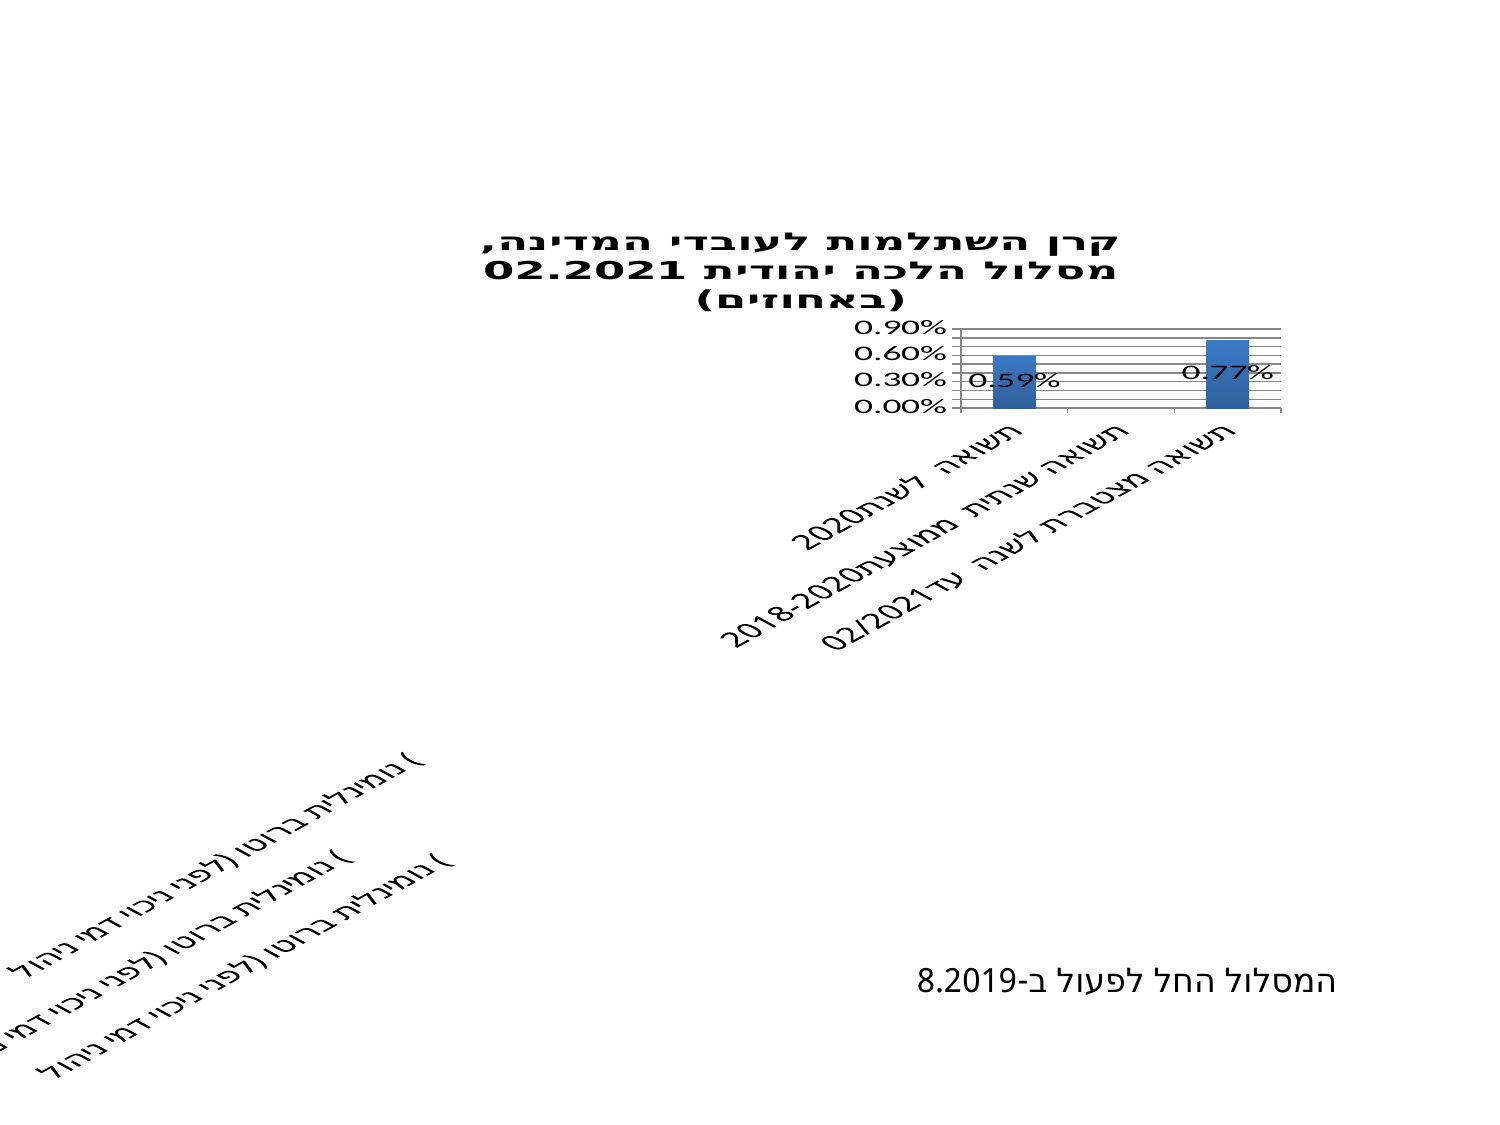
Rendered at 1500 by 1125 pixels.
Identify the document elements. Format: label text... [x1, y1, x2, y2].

text_box המסלול החל לפעול ב-8.2019 [844, 952, 1353, 1007]
chart [300, 207, 1302, 875]
